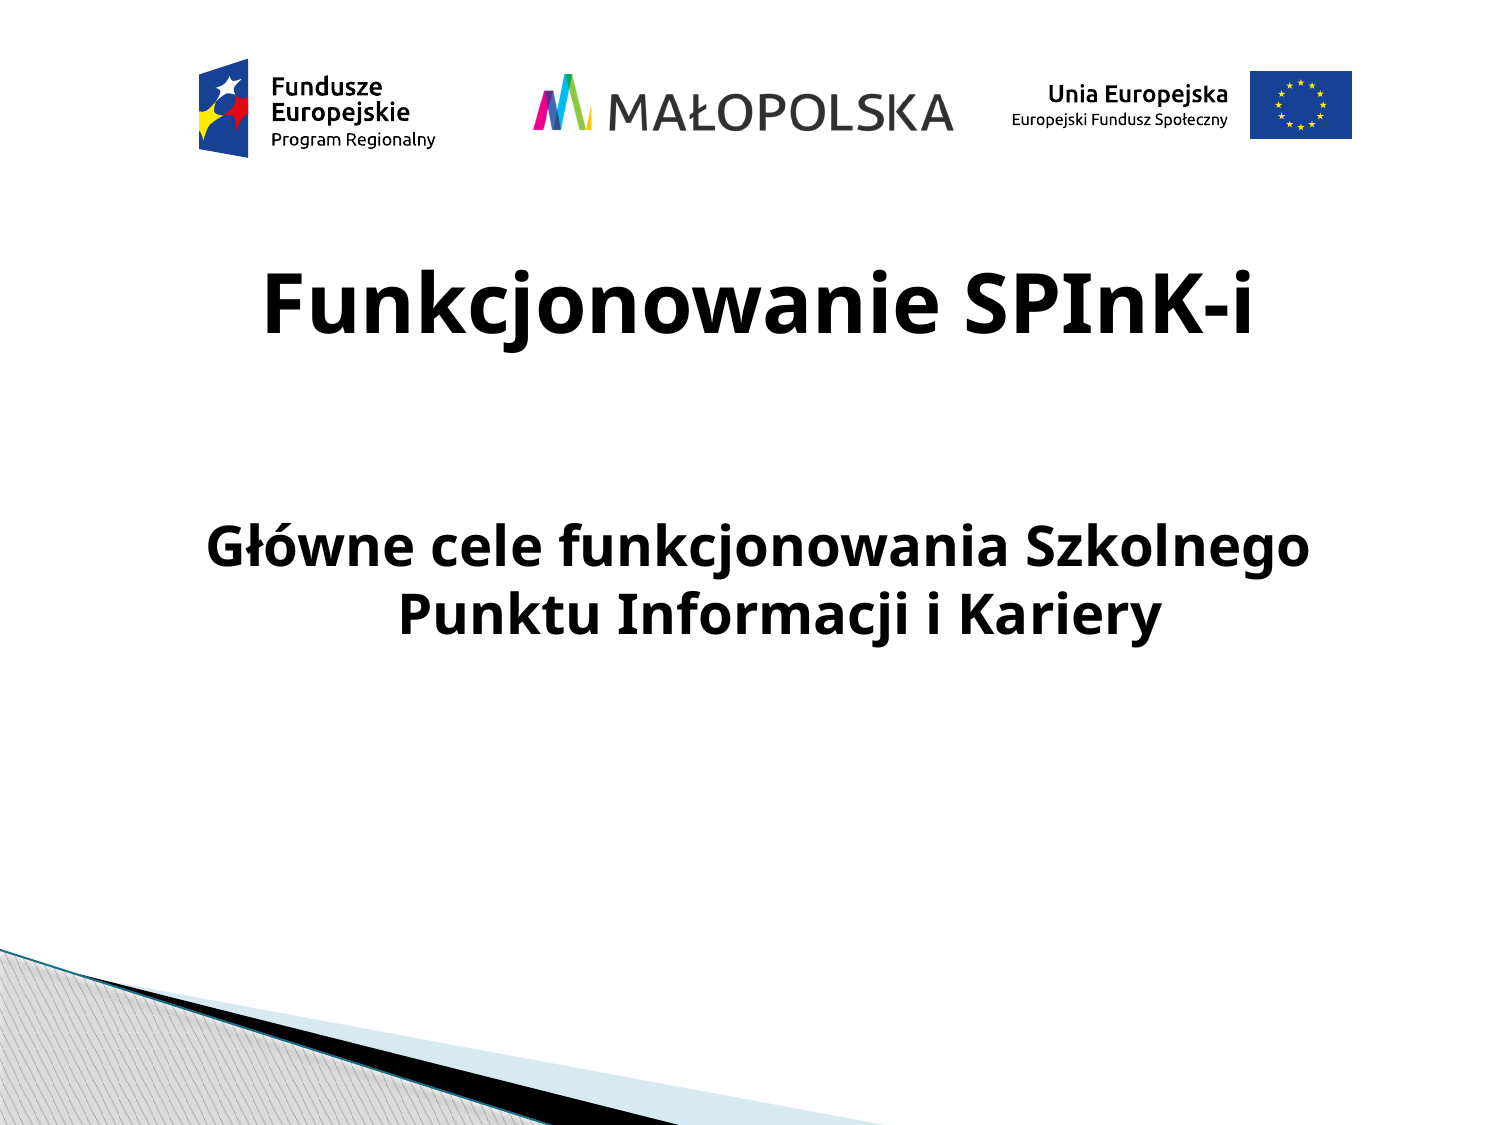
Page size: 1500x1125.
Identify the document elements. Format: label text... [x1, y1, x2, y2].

list Funkcjonowanie SPInK-i Główne cele funkcjonowania Szkolnego Punktu Informacji i Kariery [75, 243, 1425, 986]
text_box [198, 46, 1353, 158]
